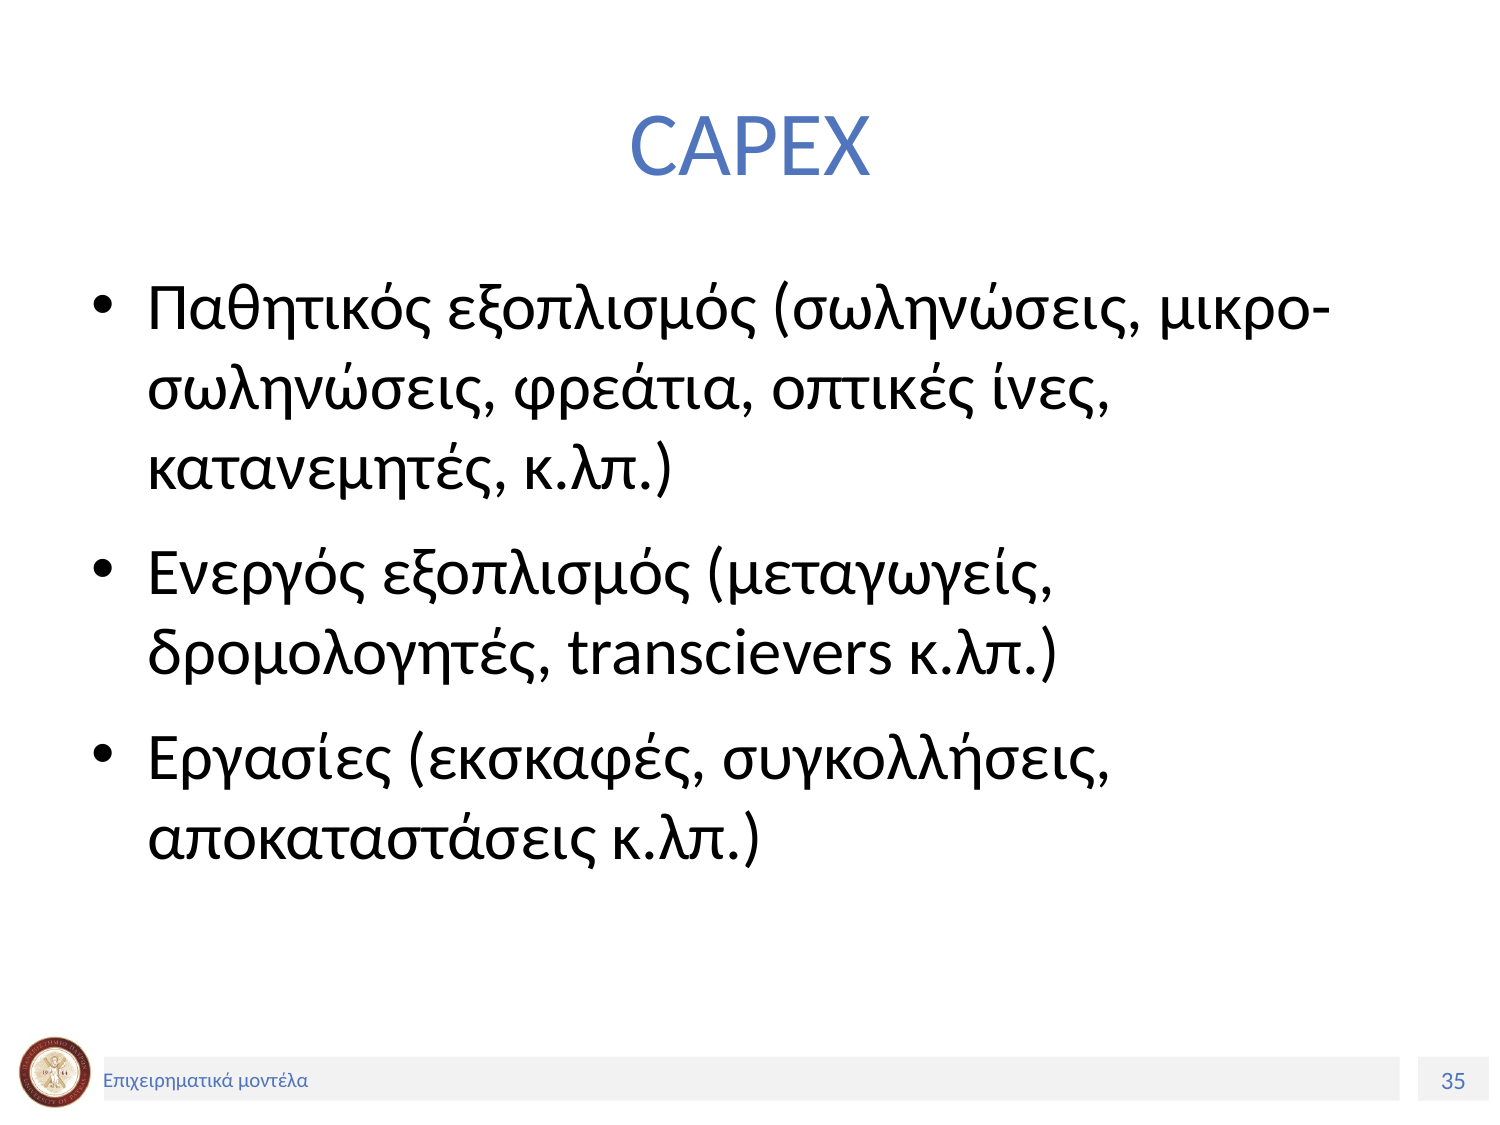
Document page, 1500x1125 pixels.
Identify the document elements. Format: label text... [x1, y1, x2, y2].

title CAPEX [75, 45, 1425, 233]
list Παθητικός εξοπλισμός (σωληνώσεις, μικρο-σωληνώσεις, φρεάτια, οπτικές ίνες, κατανεμητές, κ.λπ.) Ενεργός εξοπλισμός (μεταγωγείς, δρομολογητές, transcievers κ.λπ.) Εργασίες (εκσκαφές, συγκολλήσεις, αποκαταστάσεις κ.λπ.) [76, 255, 1427, 998]
picture [5, 1023, 104, 1121]
